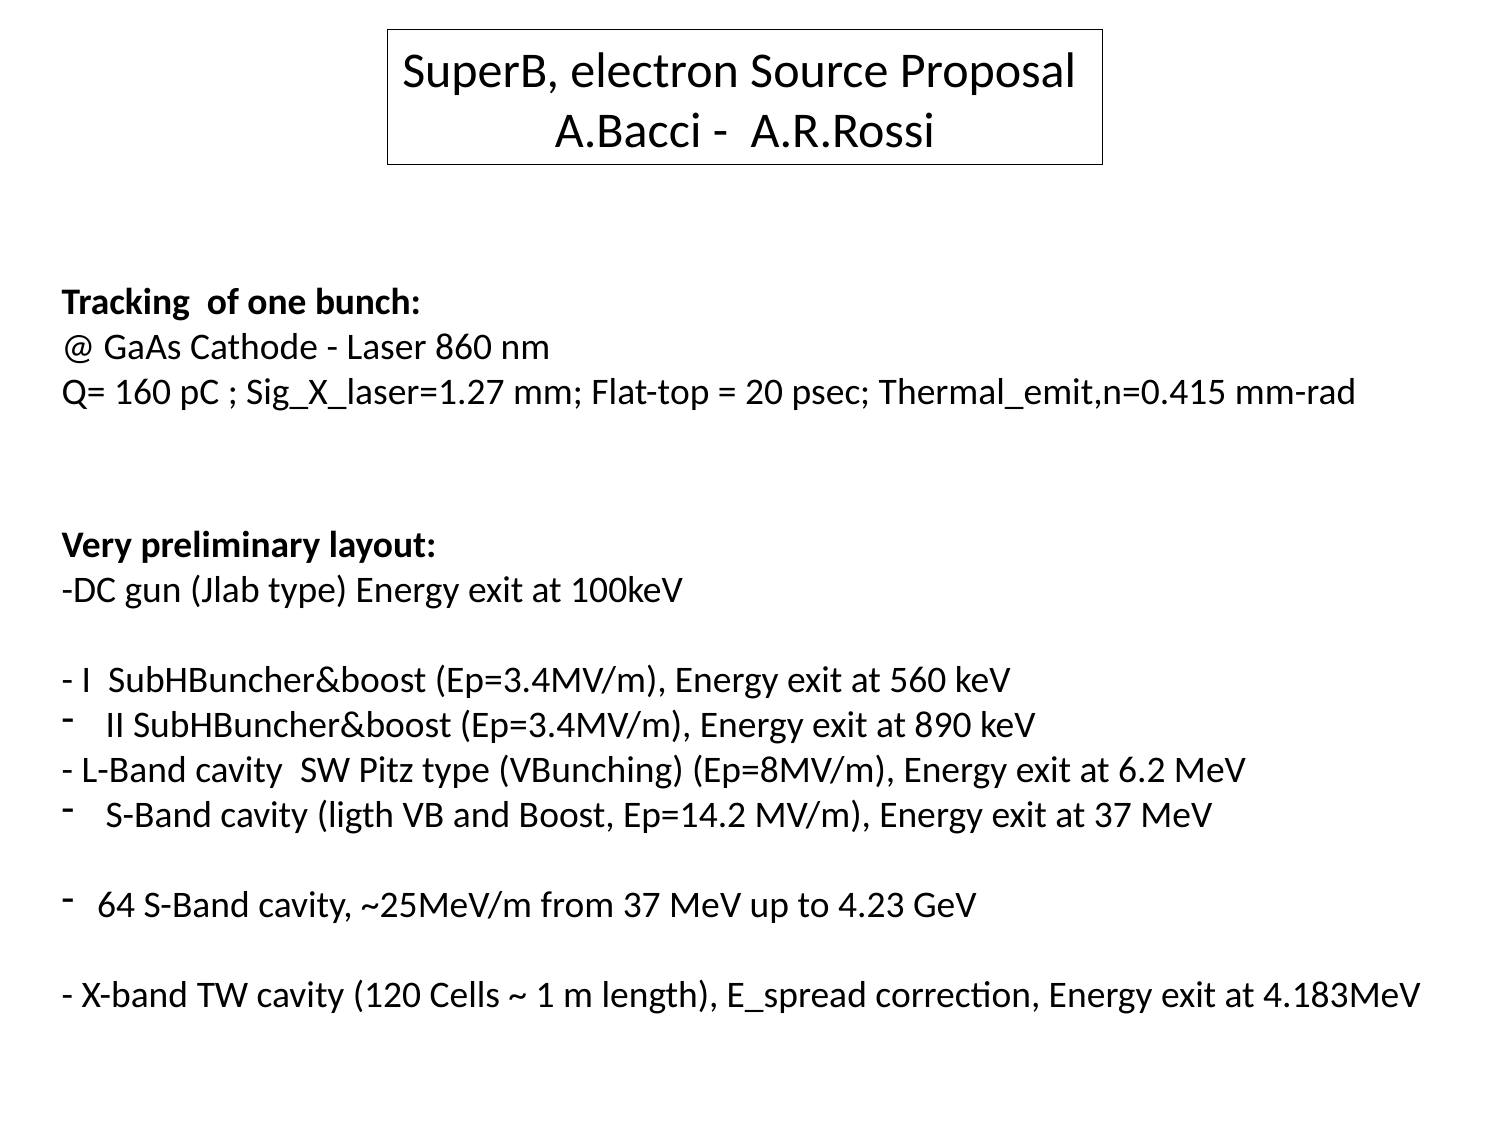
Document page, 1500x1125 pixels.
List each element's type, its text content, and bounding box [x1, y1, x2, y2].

text_box Very preliminary layout: -DC gun (Jlab type) Energy exit at 100keV - I SubHBuncher&boost (Ep=3.4MV/m), Energy exit at 560 keV II SubHBuncher&boost (Ep=3.4MV/m), Energy exit at 890 keV - L-Band cavity SW Pitz type (VBunching) (Ep=8MV/m), Energy exit at 6.2 MeV S-Band cavity (ligth VB and Boost, Ep=14.2 MV/m), Energy exit at 37 MeV 64 S-Band cavity, ~25MeV/m from 37 MeV up to 4.23 GeV - X-band TW cavity (120 Cells ~ 1 m length), E_spread correction, Energy exit at 4.183MeV [46, 512, 1465, 1023]
text_box SuperB, electron Source Proposal A.Bacci - A.R.Rossi [387, 29, 1103, 165]
text_box Tracking of one bunch: @ GaAs Cathode - Laser 860 nm Q= 160 pC ; Sig_X_laser=1.27 mm; Flat-top = 20 psec; Thermal_emit,n=0.415 mm-rad [46, 269, 1418, 450]
